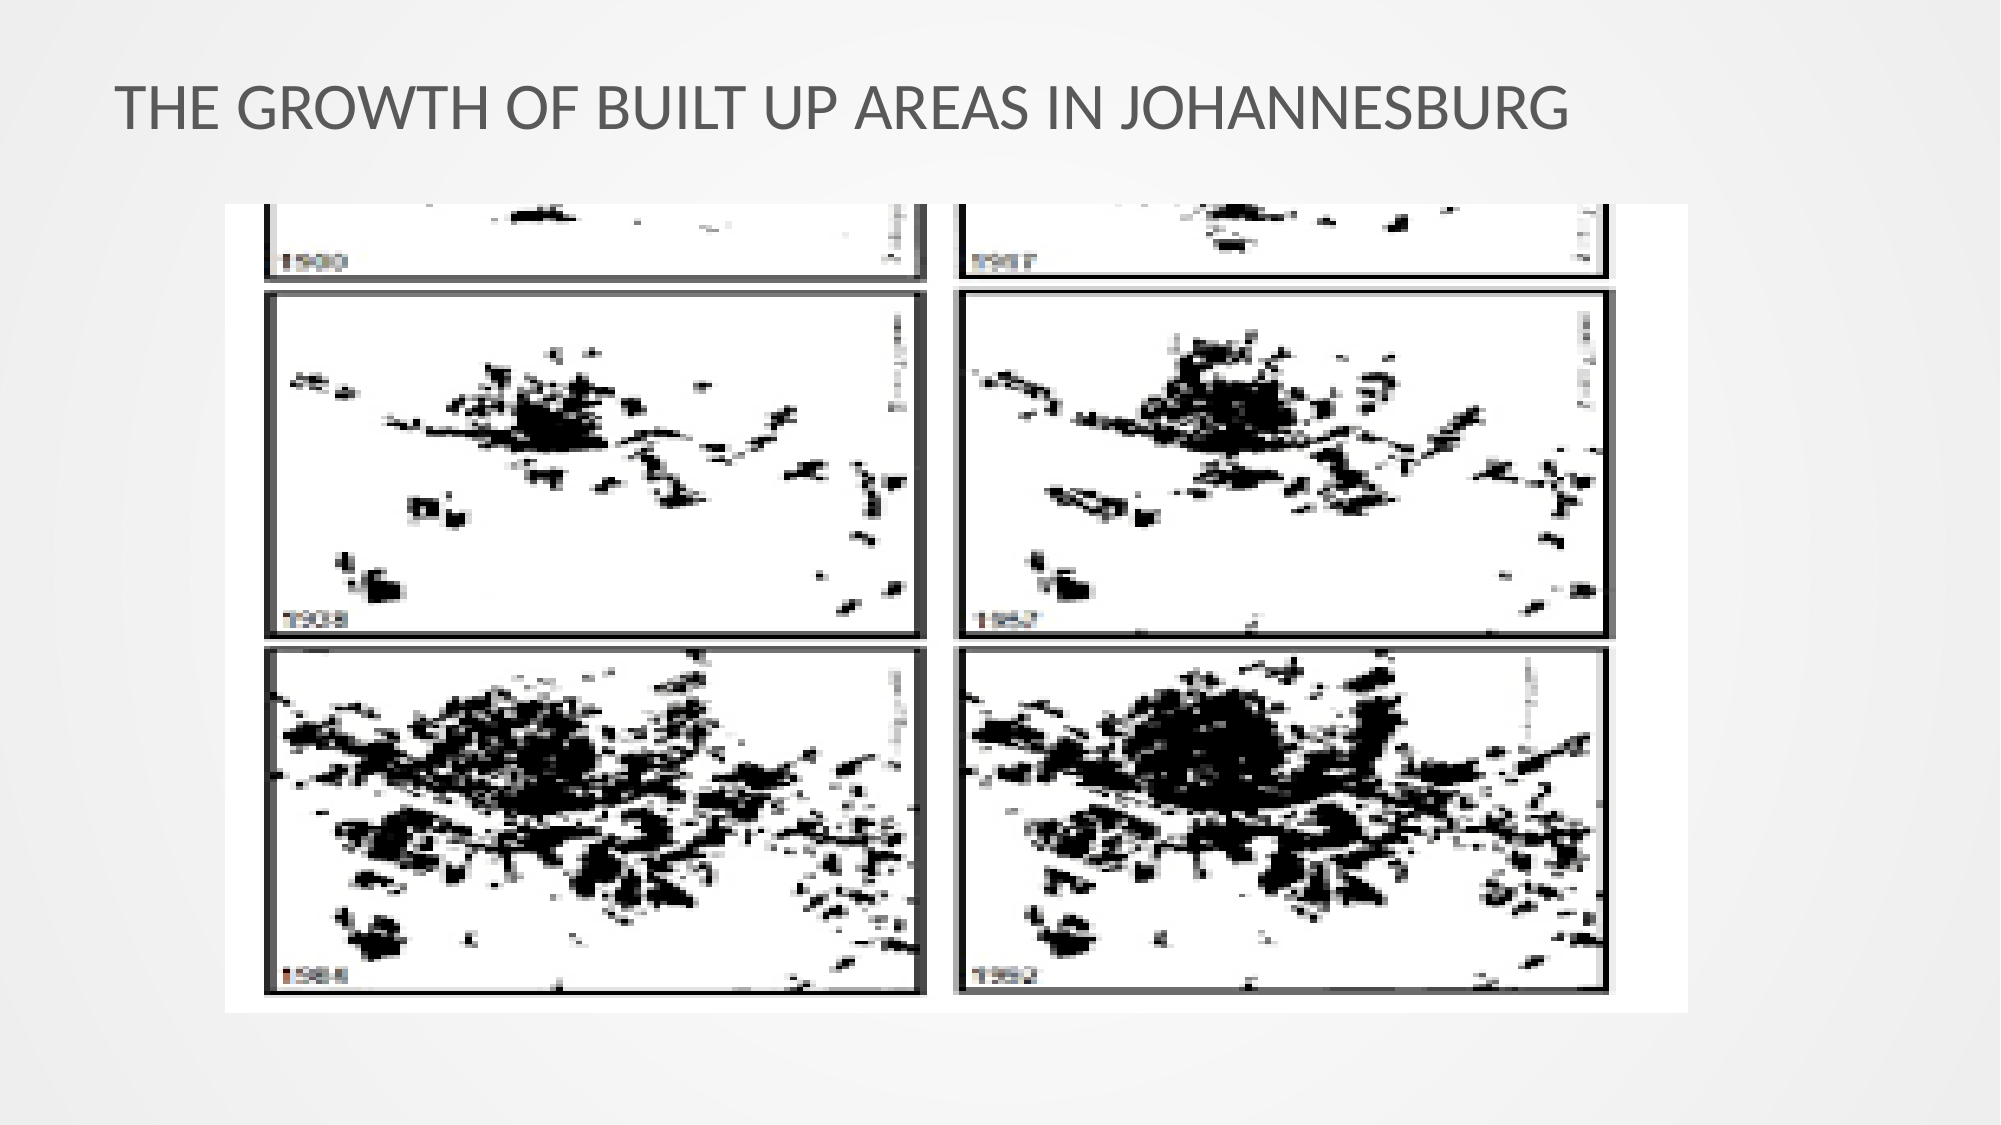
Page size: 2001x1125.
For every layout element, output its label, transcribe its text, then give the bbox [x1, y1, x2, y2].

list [224, 204, 1688, 1013]
title THE GROWTH OF BUILT UP AREAS IN JOHANNESBURG [99, 45, 1900, 162]
